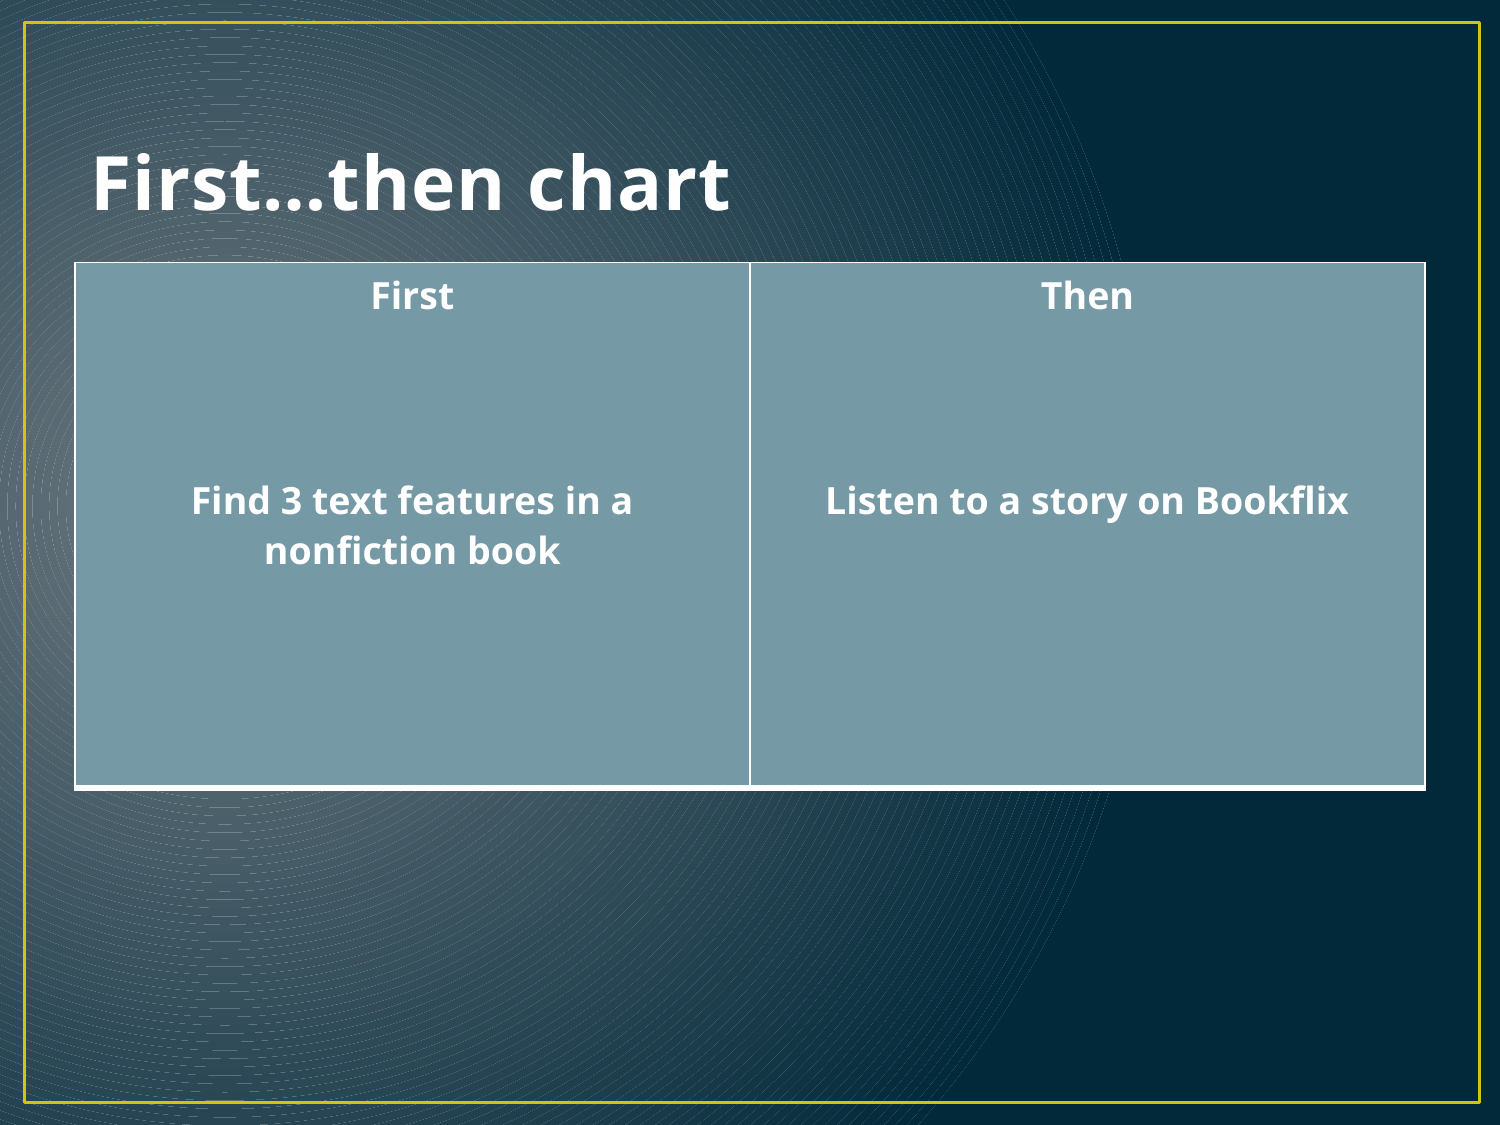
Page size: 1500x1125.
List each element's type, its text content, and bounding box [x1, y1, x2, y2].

title First…then chart [75, 45, 1425, 233]
table_header Then Listen to a story on Bookflix [751, 263, 1424, 785]
table_header First Find 3 text features in a nonfiction book [76, 263, 749, 785]
